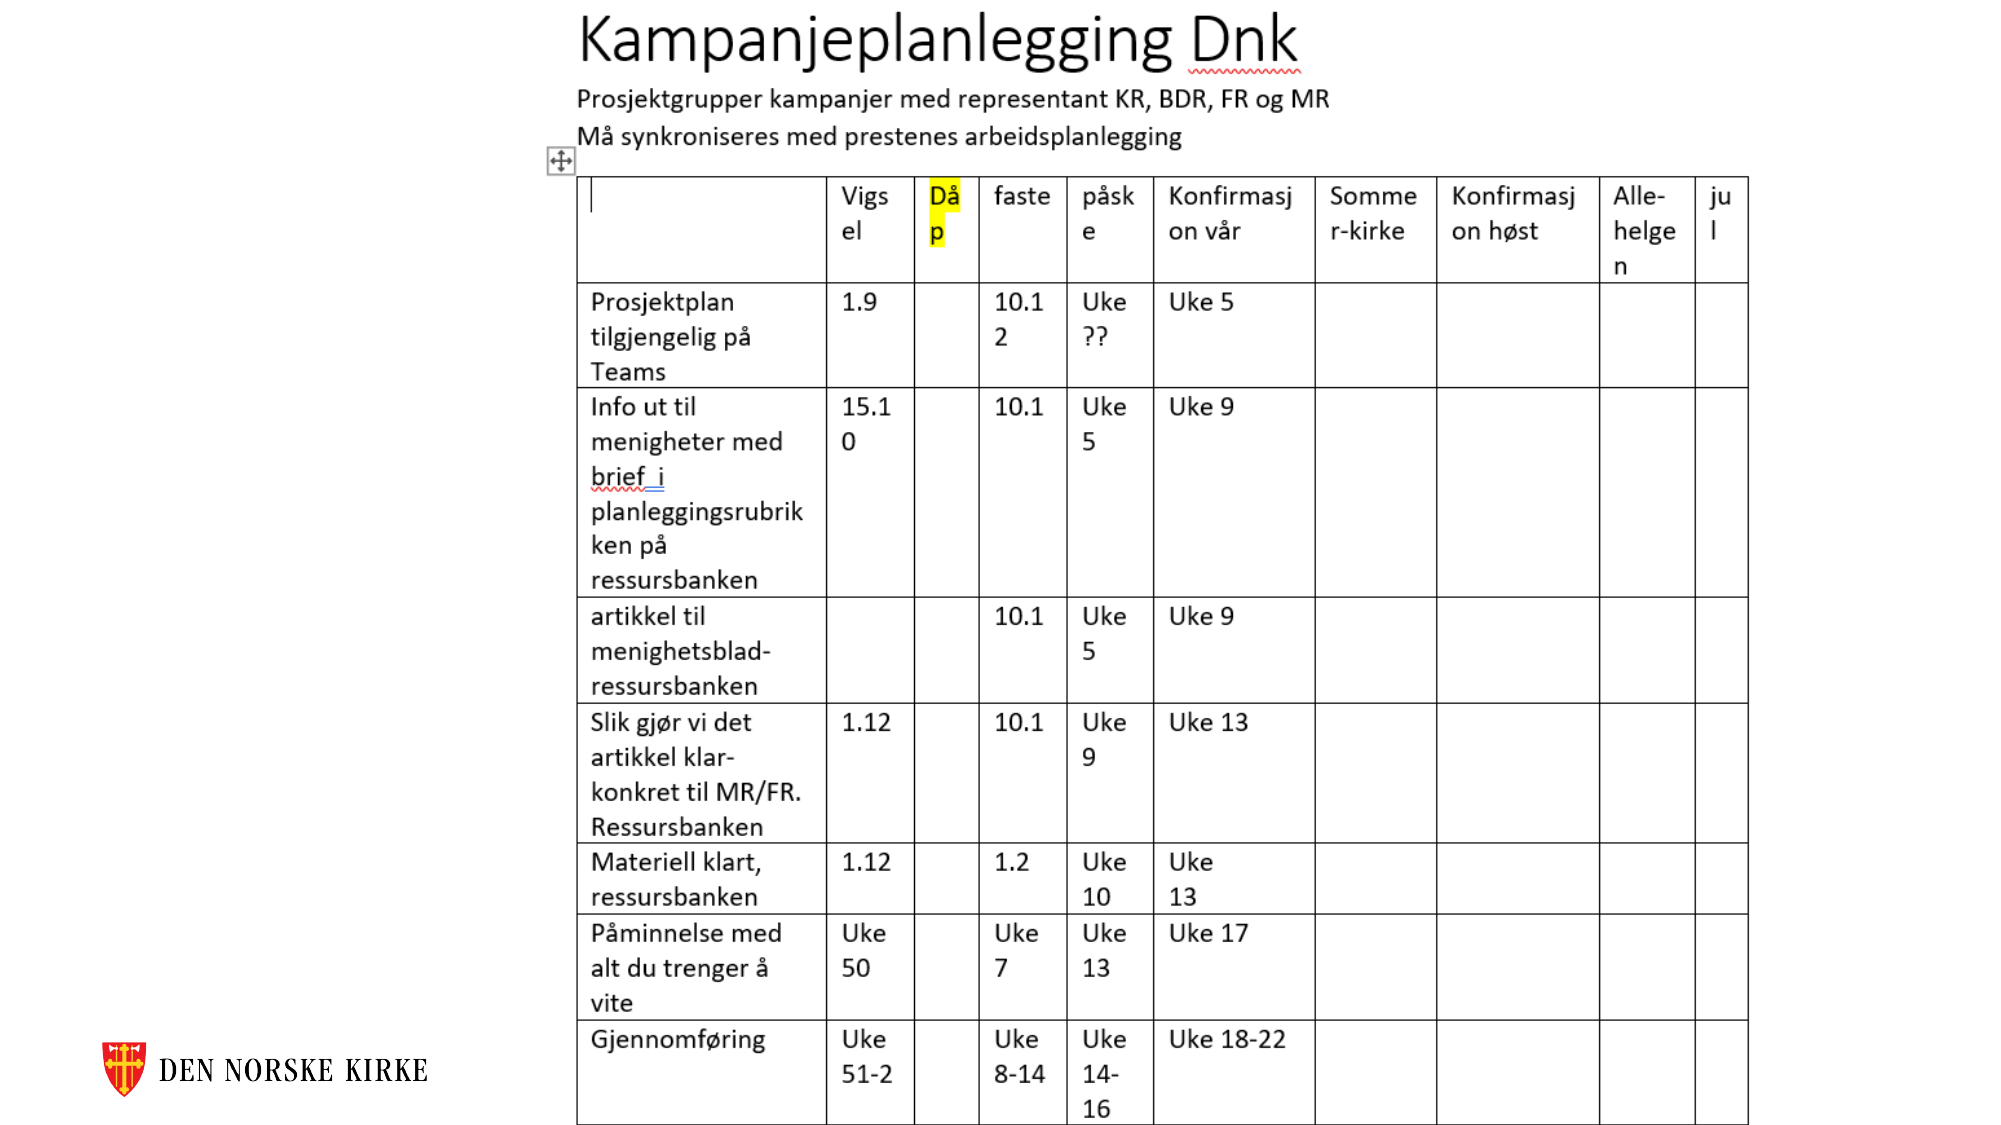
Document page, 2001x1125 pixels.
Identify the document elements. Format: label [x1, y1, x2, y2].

list [474, 0, 1817, 1125]
picture [102, 1042, 427, 1097]
